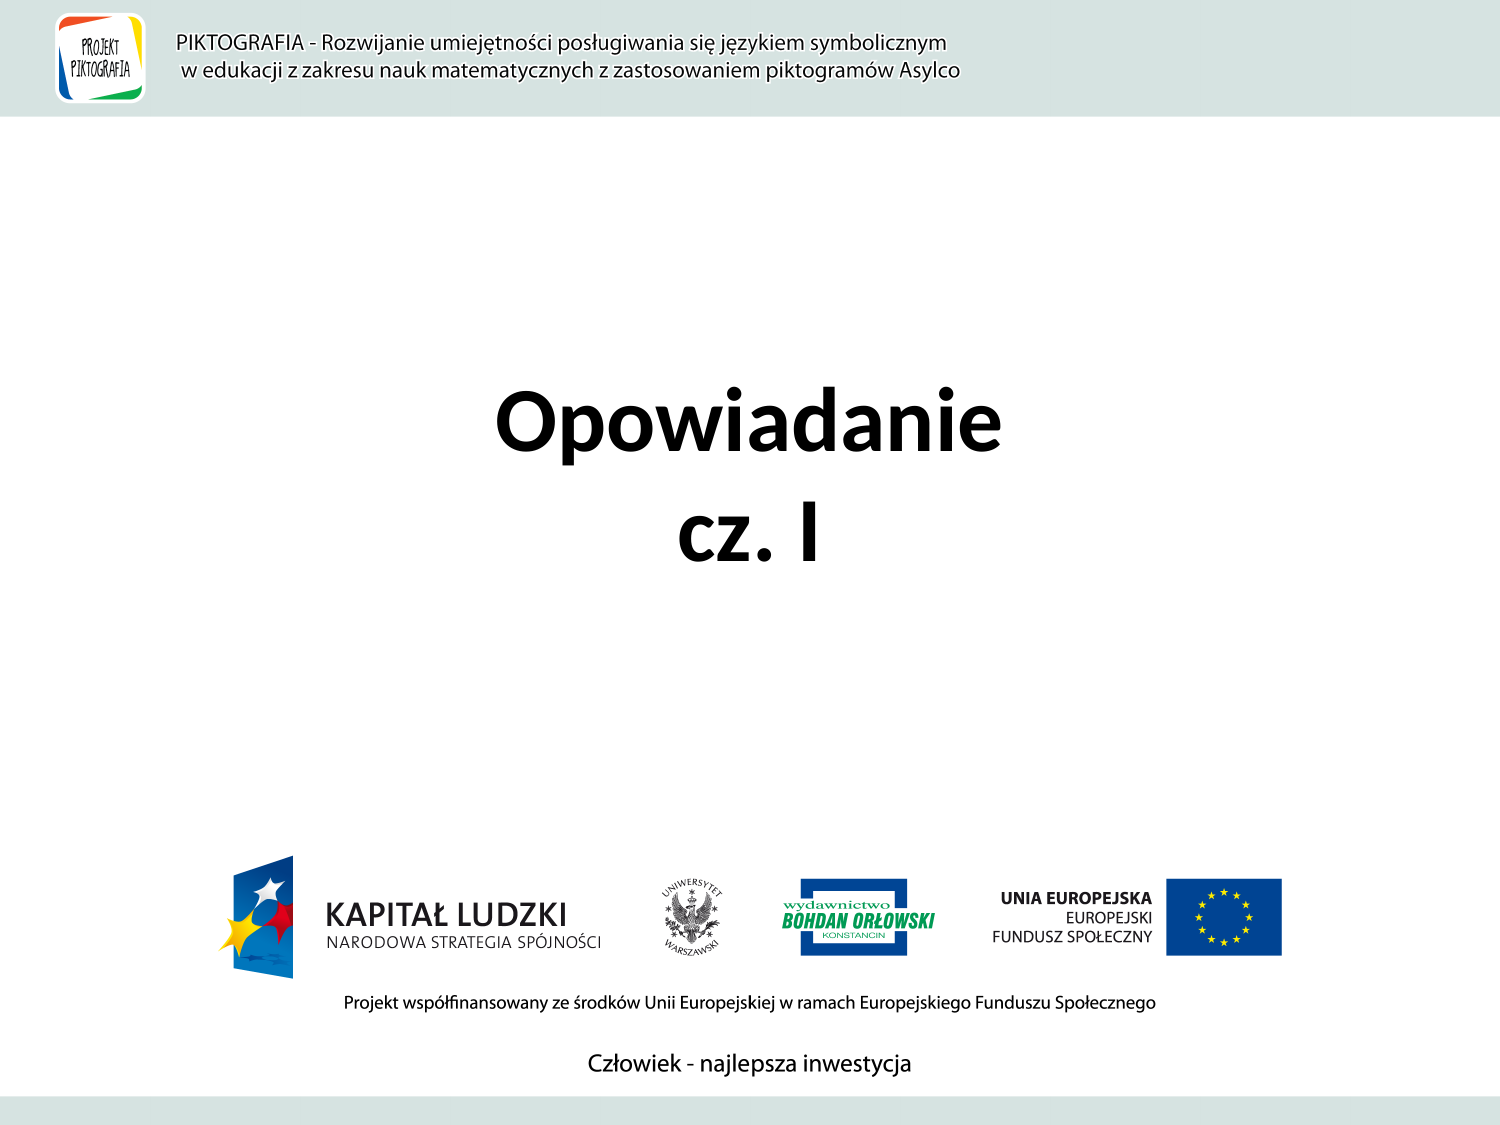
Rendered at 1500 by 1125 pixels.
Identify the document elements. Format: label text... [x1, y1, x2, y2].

title Opowiadanie cz. I [112, 349, 1388, 591]
picture [0, 0, 1500, 1125]
